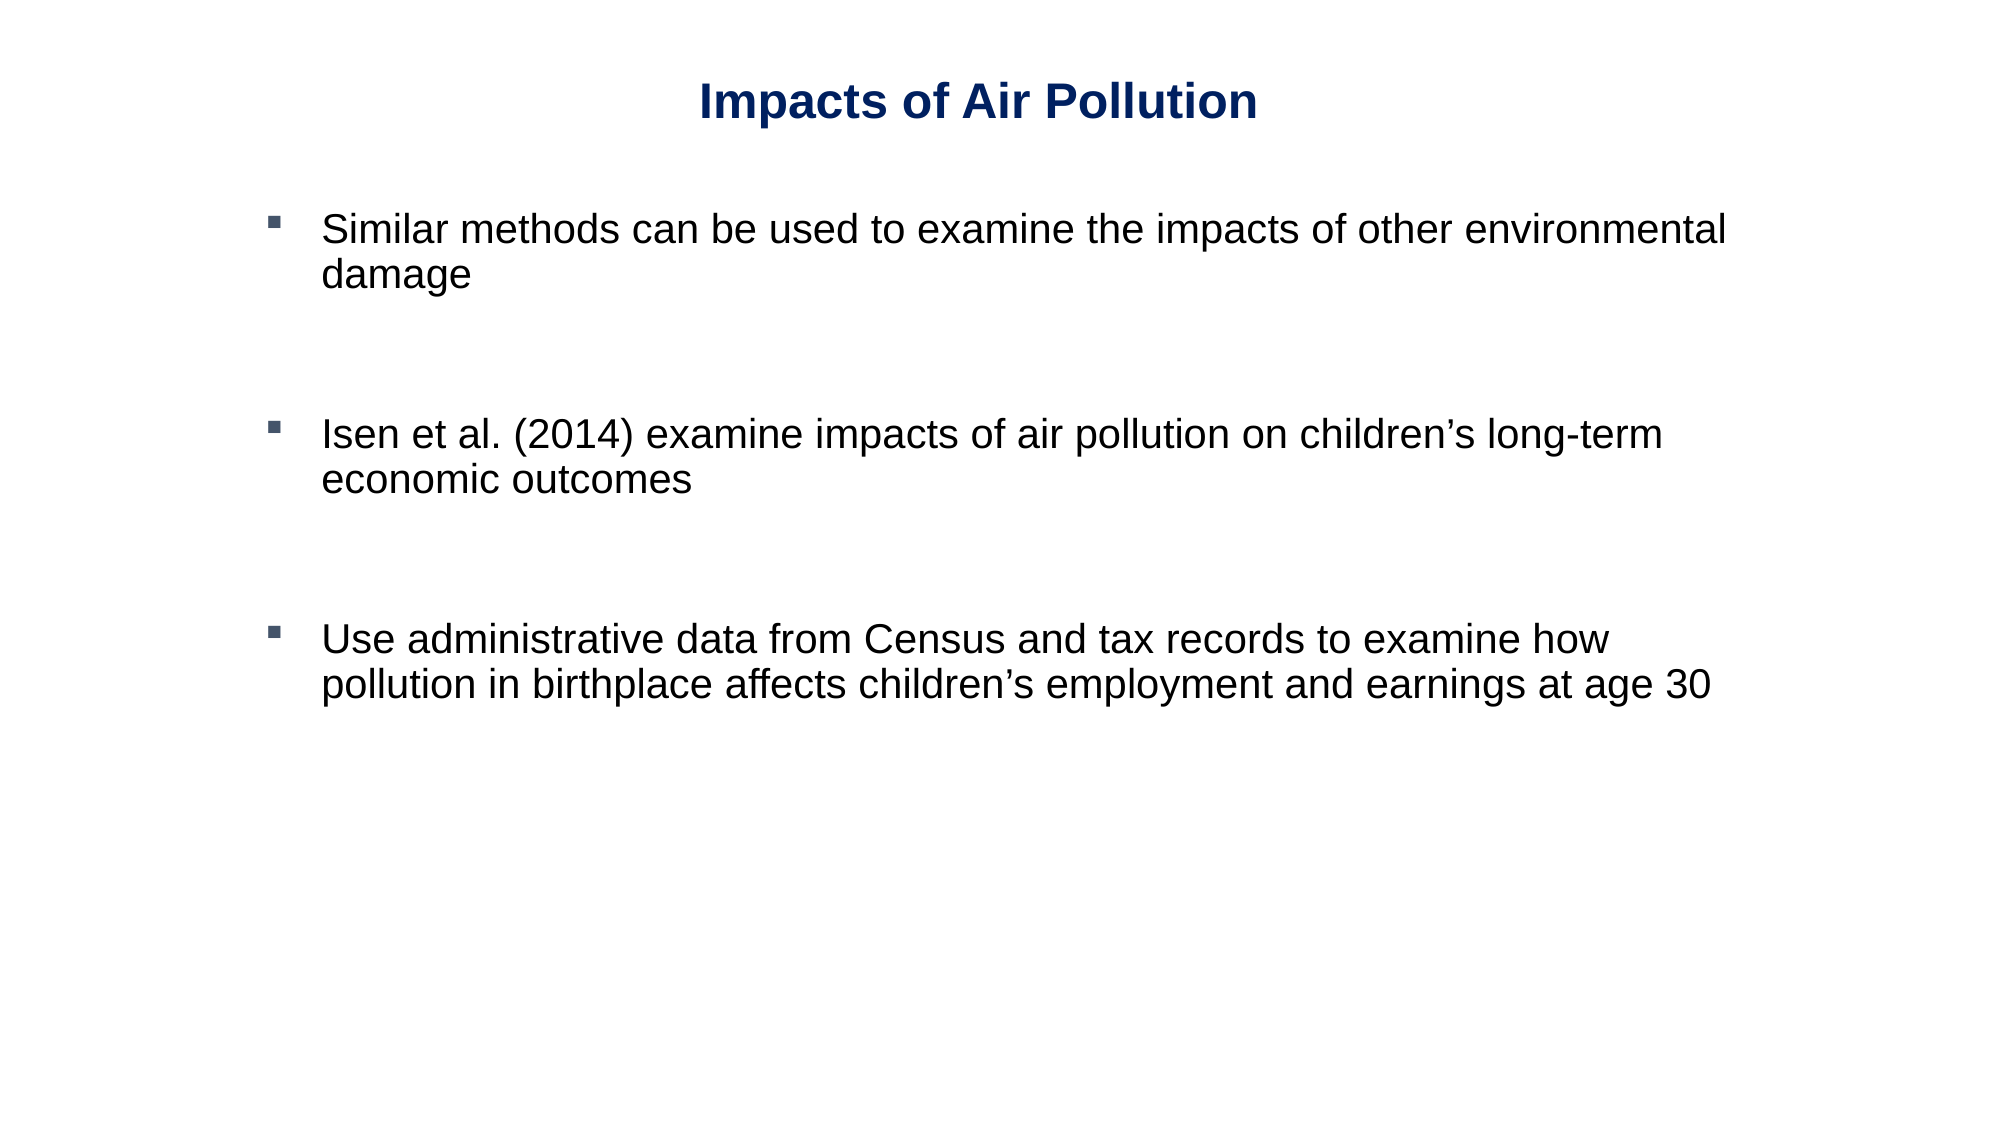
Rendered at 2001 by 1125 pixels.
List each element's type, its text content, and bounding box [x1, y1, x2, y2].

text_box Impacts of Air Pollution [207, 14, 1750, 183]
list Similar methods can be used to examine the impacts of other environmental damage Isen et al. (2014) examine impacts of air pollution on children’s long-term economic outcomes Use administrative data from Census and tax records to examine how pollution in birthplace affects children’s employment and earnings at age 30 [249, 200, 1775, 1050]
